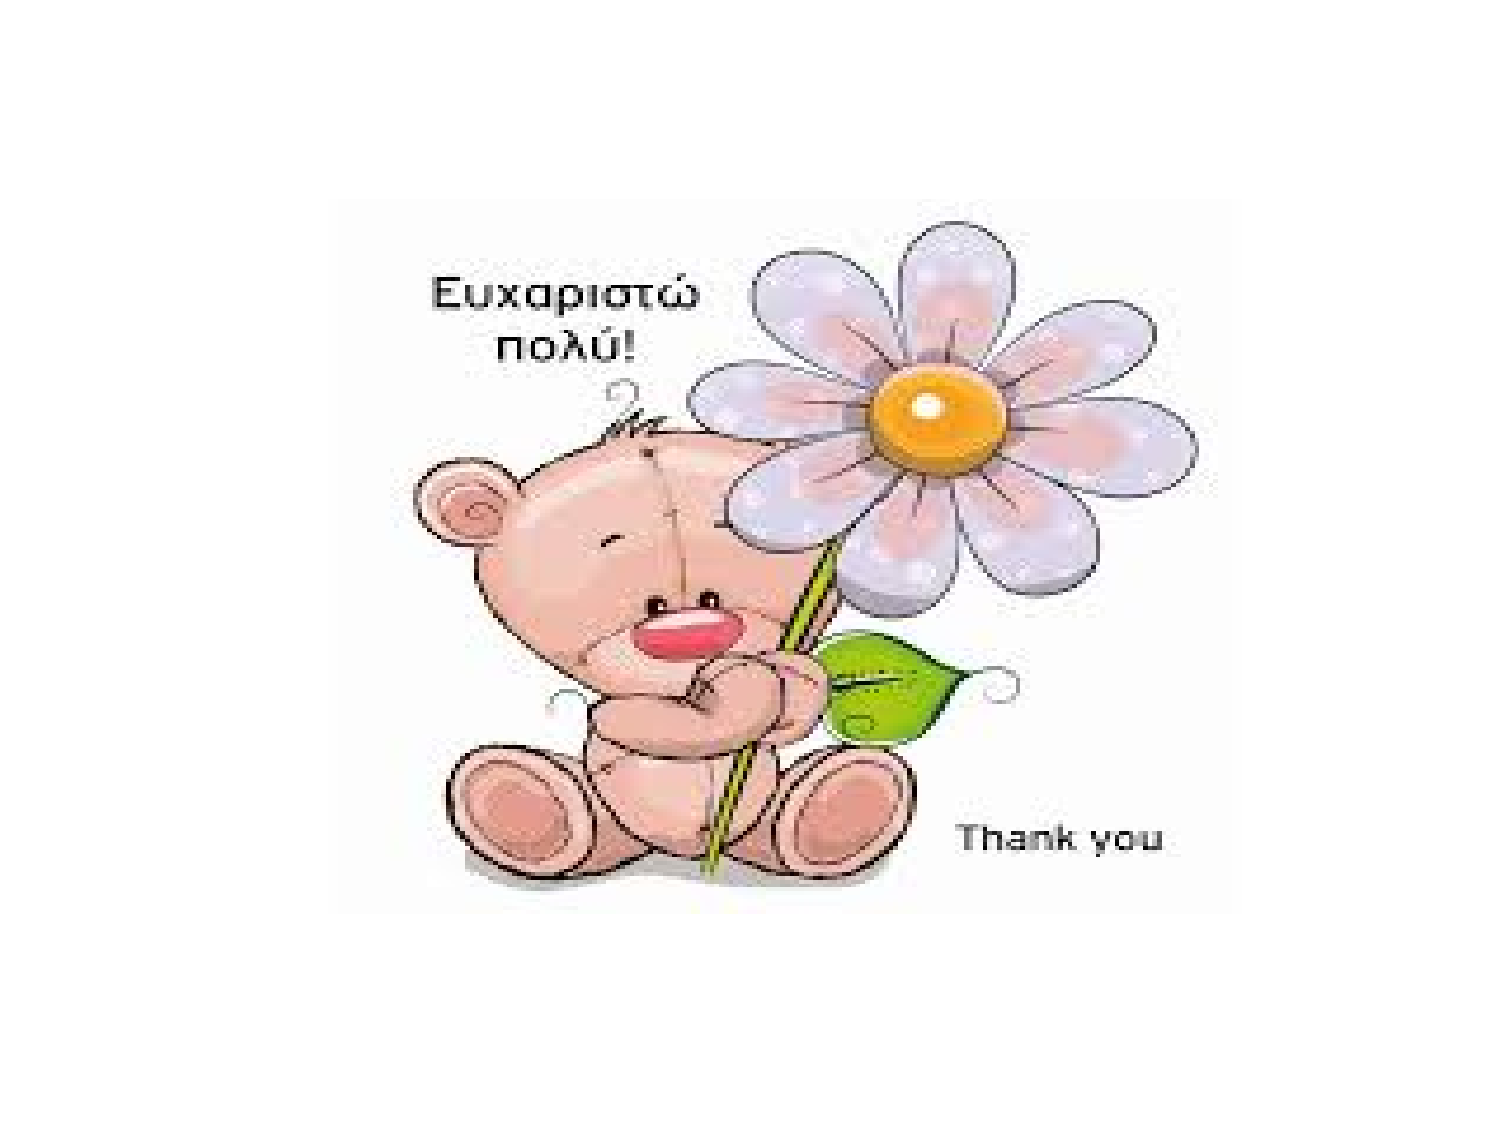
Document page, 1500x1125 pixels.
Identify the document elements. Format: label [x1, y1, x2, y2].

list [163, 198, 1407, 915]
